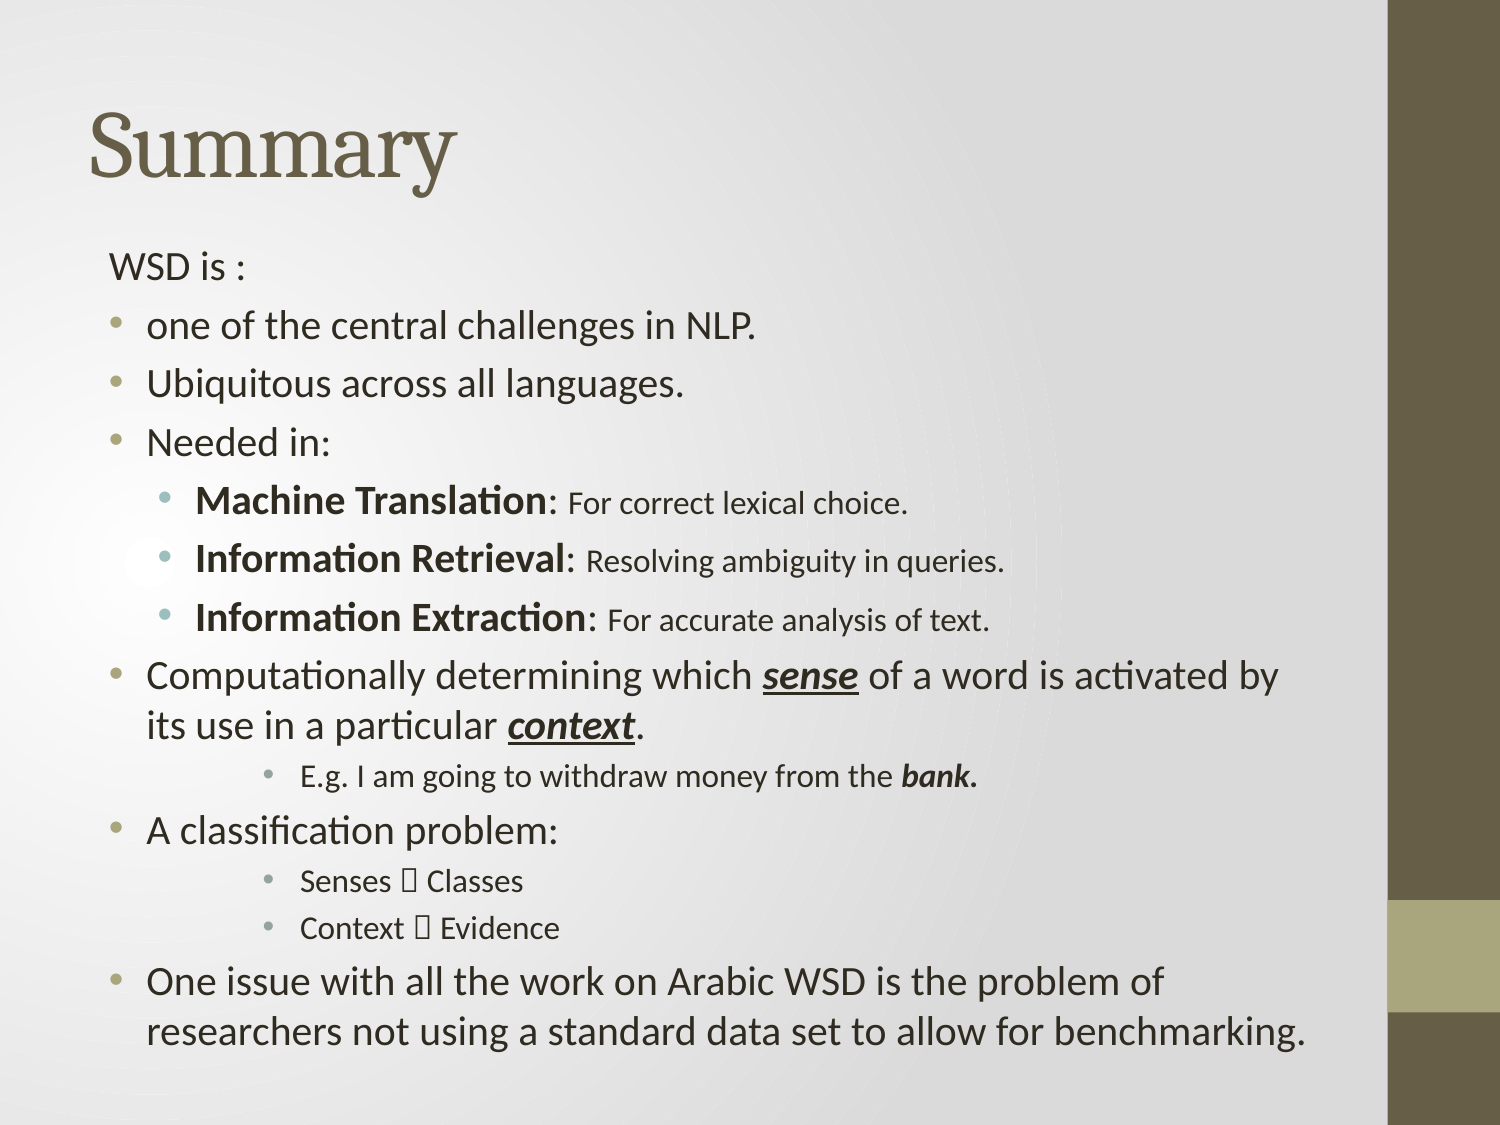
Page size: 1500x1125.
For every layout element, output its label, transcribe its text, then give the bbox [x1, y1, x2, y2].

list WSD is : one of the central challenges in NLP. Ubiquitous across all languages. Needed in: Machine Translation: For correct lexical choice. Information Retrieval: Resolving ambiguity in queries. Information Extraction: For accurate analysis of text. Computationally determining which sense of a word is activated by its use in a particular context. E.g. I am going to withdraw money from the bank. A classification problem: Senses  Classes Context  Evidence One issue with all the work on Arabic WSD is the problem of researchers not using a standard data set to allow for benchmarking. [75, 231, 1325, 1050]
title Summary [75, 45, 1325, 231]
